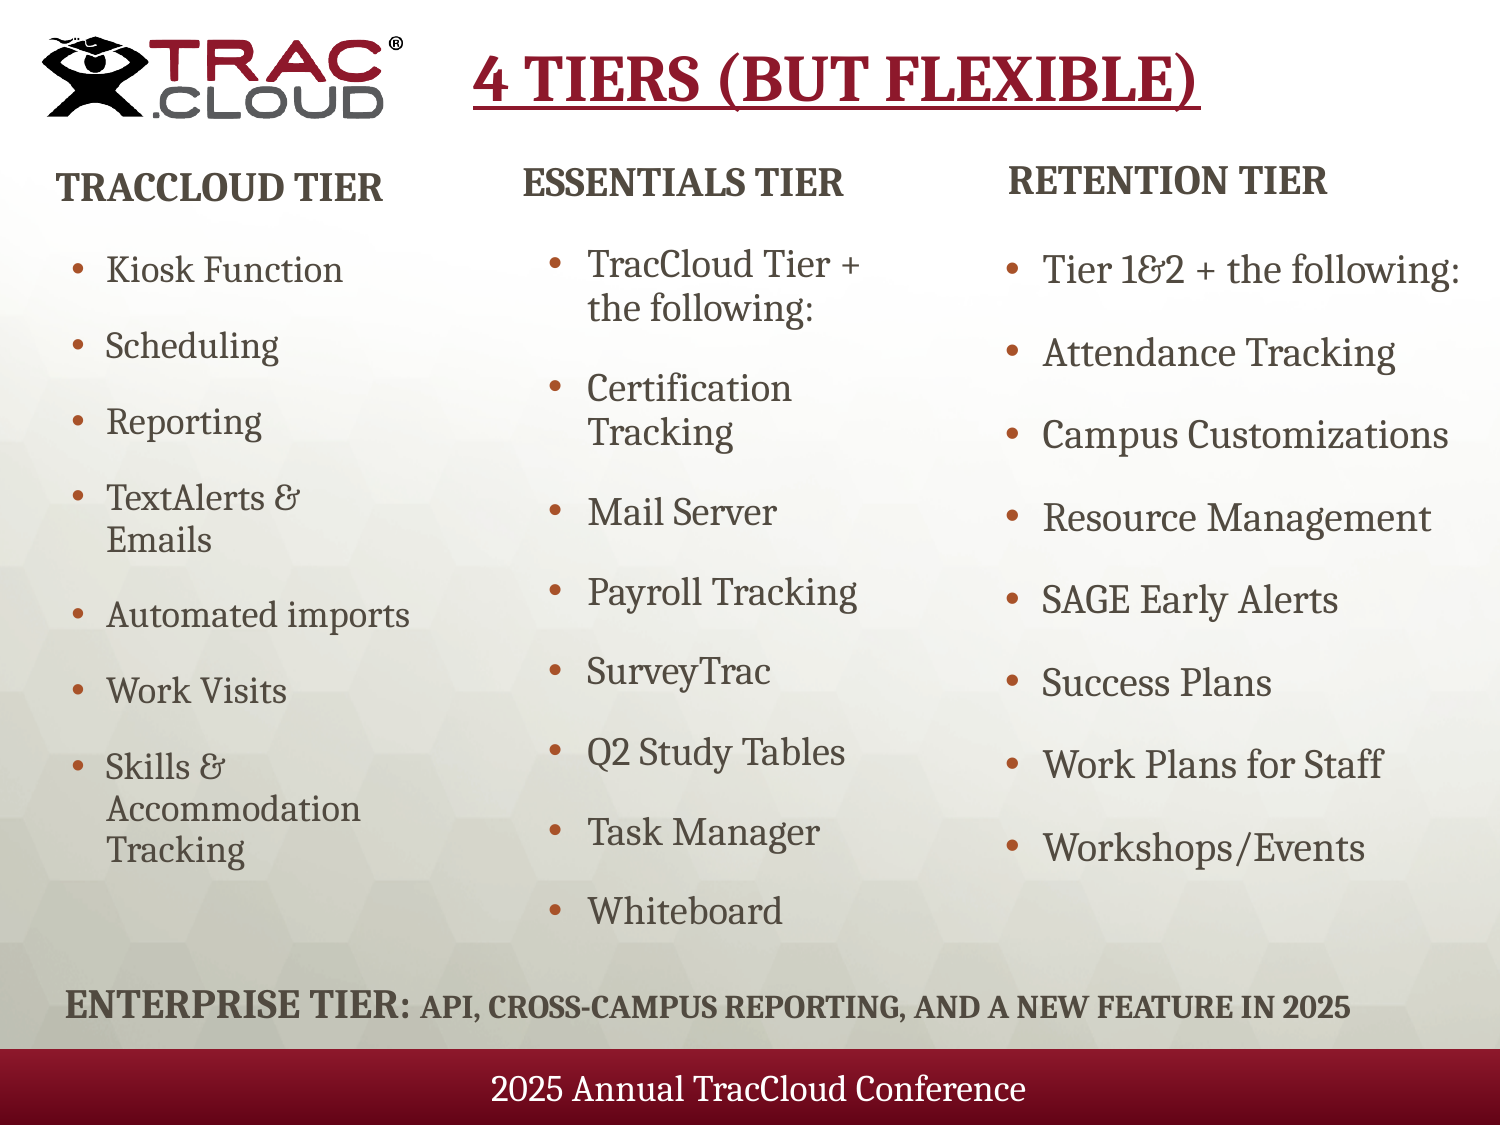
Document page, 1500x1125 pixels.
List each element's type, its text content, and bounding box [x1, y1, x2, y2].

list Kiosk Function Scheduling Reporting TextAlerts & Emails Automated imports Work Visits Skills & Accommodation Tracking [49, 242, 427, 925]
text_box Tier 1&2 + the following: Attendance Tracking Campus Customizations Resource Management SAGE Early Alerts Success Plans Work Plans for Staff Workshops/Events [982, 240, 1491, 904]
text_box Retention Tier [992, 128, 1388, 234]
title 4 Tiers (but flexible) [458, 18, 1254, 124]
picture [0, 28, 1500, 1049]
list TracCloud tier [40, 135, 435, 241]
list Essentials Tier [507, 130, 902, 236]
text_box TracCloud Tier + the following: Certification Tracking Mail Server Payroll Tracking SurveyTrac Q2 Study Tables Task Manager Whiteboard [525, 235, 884, 942]
text_box Enterprise tier: API, Cross-campus reporting, and A new Feature in 2025 [49, 952, 1446, 1058]
